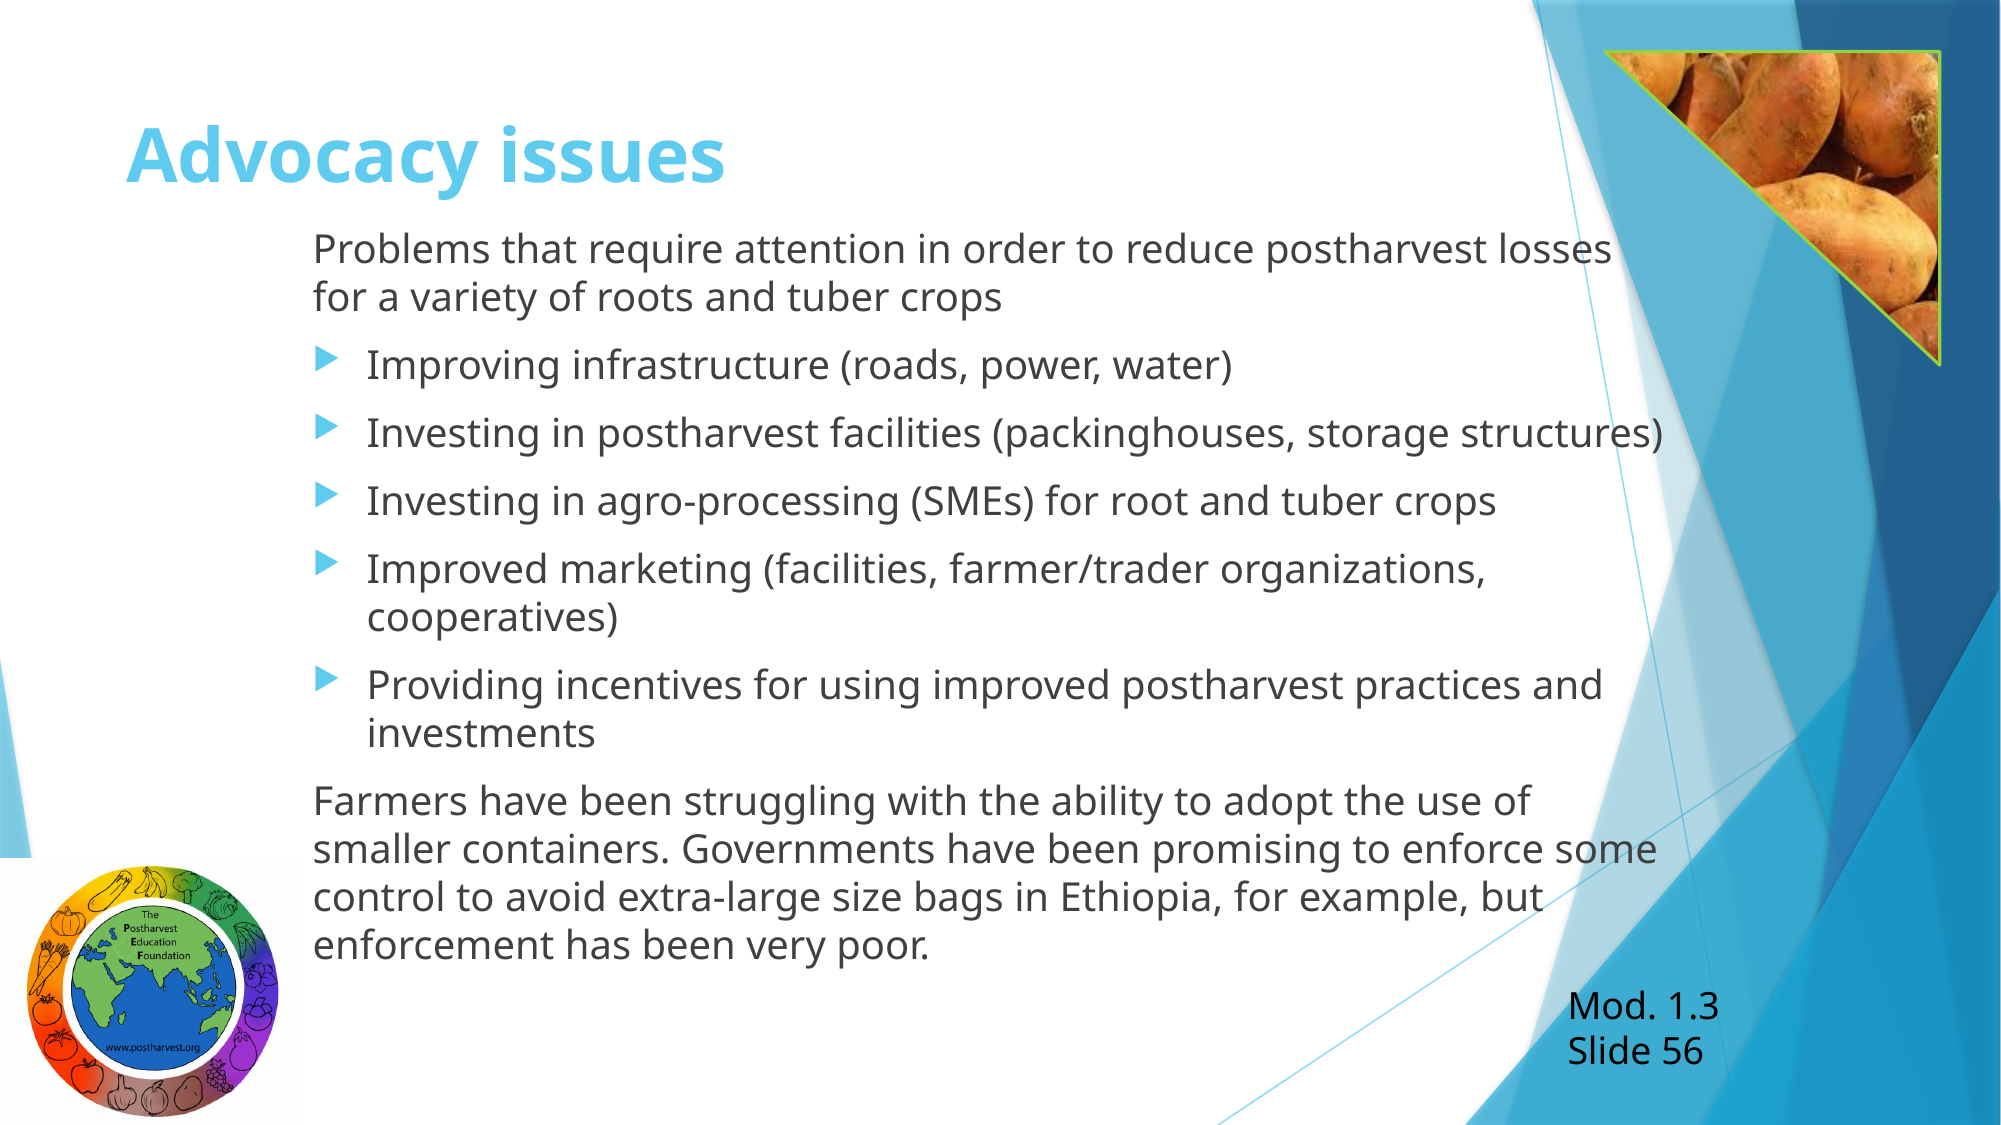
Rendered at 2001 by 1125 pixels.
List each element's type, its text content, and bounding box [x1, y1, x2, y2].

title Advocacy issues [111, 99, 1522, 317]
text_box Mod. 1.3 Slide 56 [1552, 974, 1790, 1080]
text_box [1603, 49, 1942, 367]
picture [0, 857, 301, 1125]
list Problems that require attention in order to reduce postharvest losses for a variety of roots and tuber crops Improving infrastructure (roads, power, water) Investing in postharvest facilities (packinghouses, storage structures) Investing in agro-processing (SMEs) for root and tuber crops Improved marketing (facilities, farmer/trader organizations, cooperatives) Providing incentives for using improved postharvest practices and investments Farmers have been struggling with the ability to adopt the use of smaller containers. Governments have been promising to enforce some control to avoid extra-large size bags in Ethiopia, for example, but enforcement has been very poor. [297, 215, 1692, 998]
